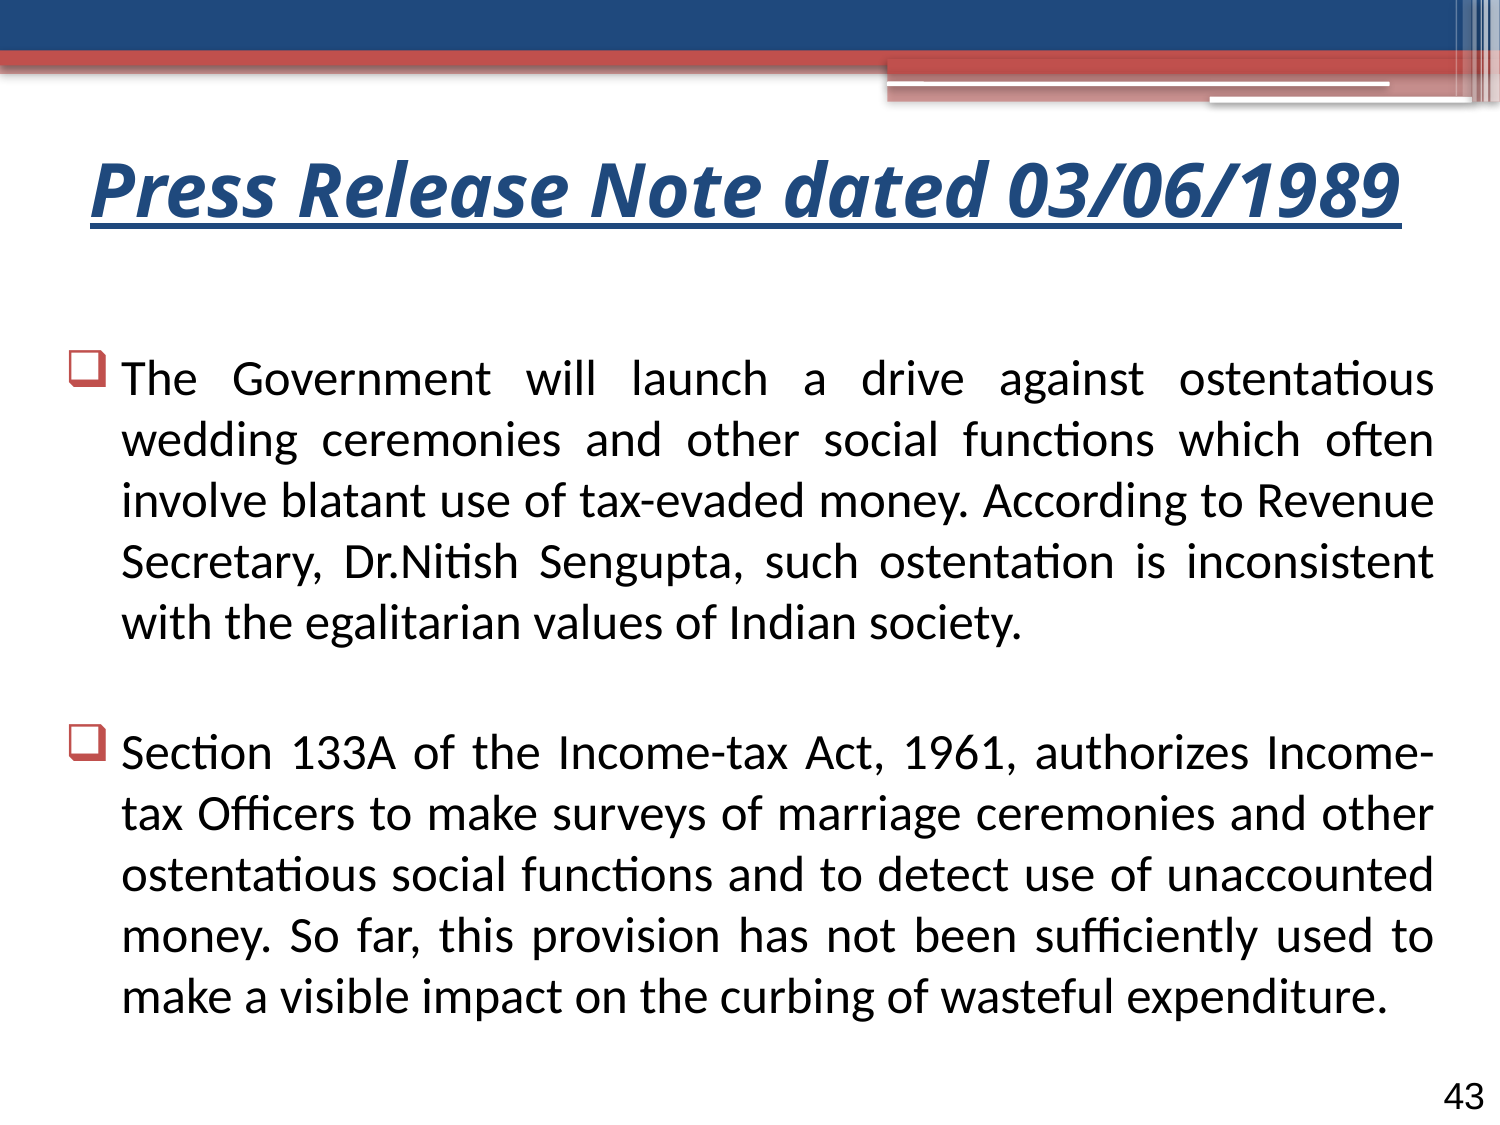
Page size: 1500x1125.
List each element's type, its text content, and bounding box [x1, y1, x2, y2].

title Press Release Note dated 03/06/1989 [75, 99, 1425, 275]
list The Government will launch a drive against ostentatious wedding ceremonies and other social functions which often involve blatant use of tax-evaded money. According to Revenue Secretary, Dr.Nitish Sengupta, such ostentation is inconsistent with the egalitarian values of Indian society. Section 133A of the Income-tax Act, 1961, authorizes Income-tax Officers to make surveys of marriage ceremonies and other ostentatious social functions and to detect use of unaccounted money. So far, this provision has not been sufficiently used to make a visible impact on the curbing of wasteful expenditure. [50, 337, 1450, 1047]
slide_number 43 [1374, 1064, 1500, 1125]
